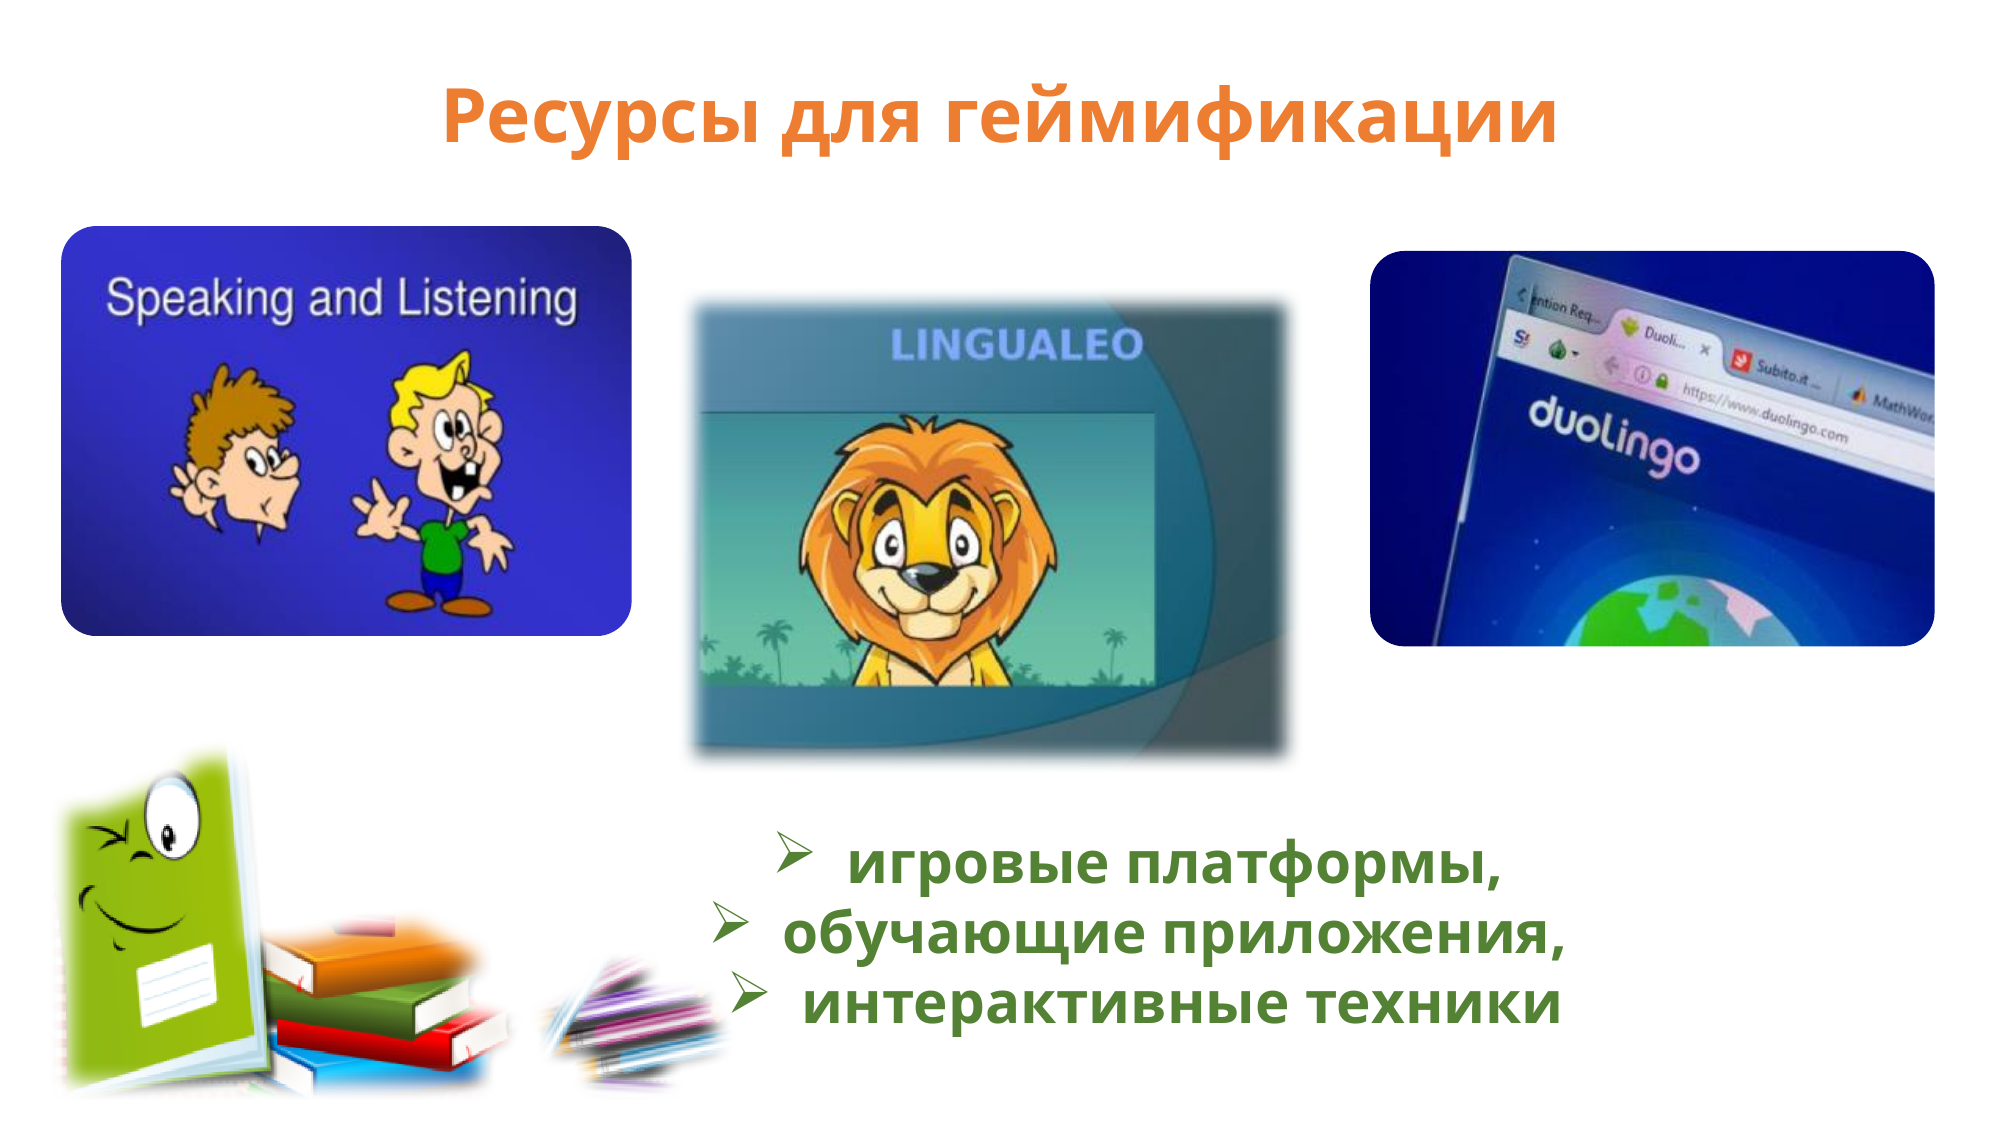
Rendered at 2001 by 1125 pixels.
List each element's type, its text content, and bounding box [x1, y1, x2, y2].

text_box Ресурсы для геймификации [392, 60, 1609, 165]
text_box игровые платформы, обучающие приложения, интерактивные техники [736, 817, 1898, 1043]
picture [61, 226, 632, 637]
picture [49, 286, 1304, 1101]
picture [1370, 250, 1935, 647]
